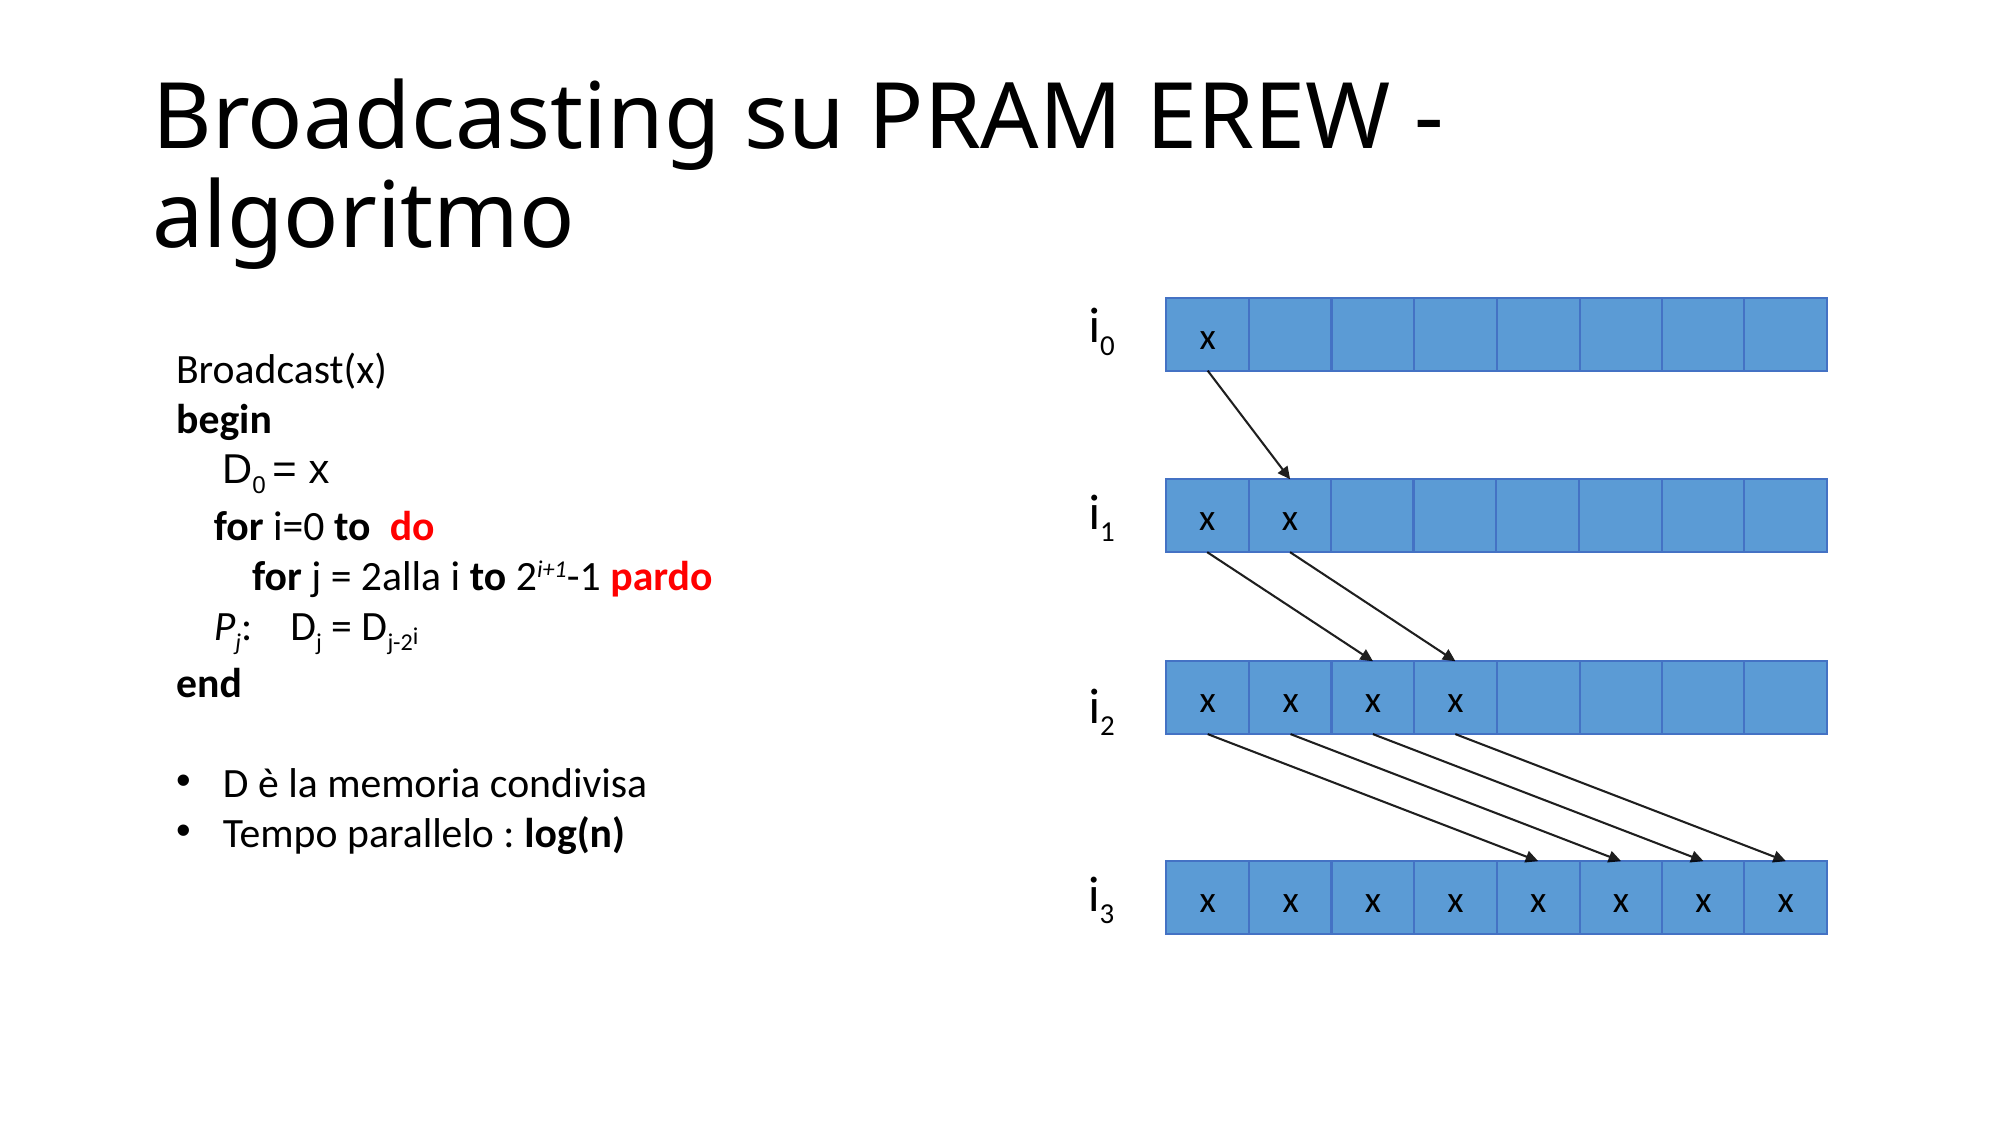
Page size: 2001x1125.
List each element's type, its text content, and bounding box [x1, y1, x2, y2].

text_box i3 [1073, 853, 1185, 937]
title Broadcasting su PRAM EREW - algoritmo [137, 59, 1863, 278]
text_box i0 [1073, 285, 1186, 369]
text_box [1165, 297, 1828, 935]
text_box i2 [1073, 665, 1165, 749]
text_box i1 [1073, 471, 1165, 555]
